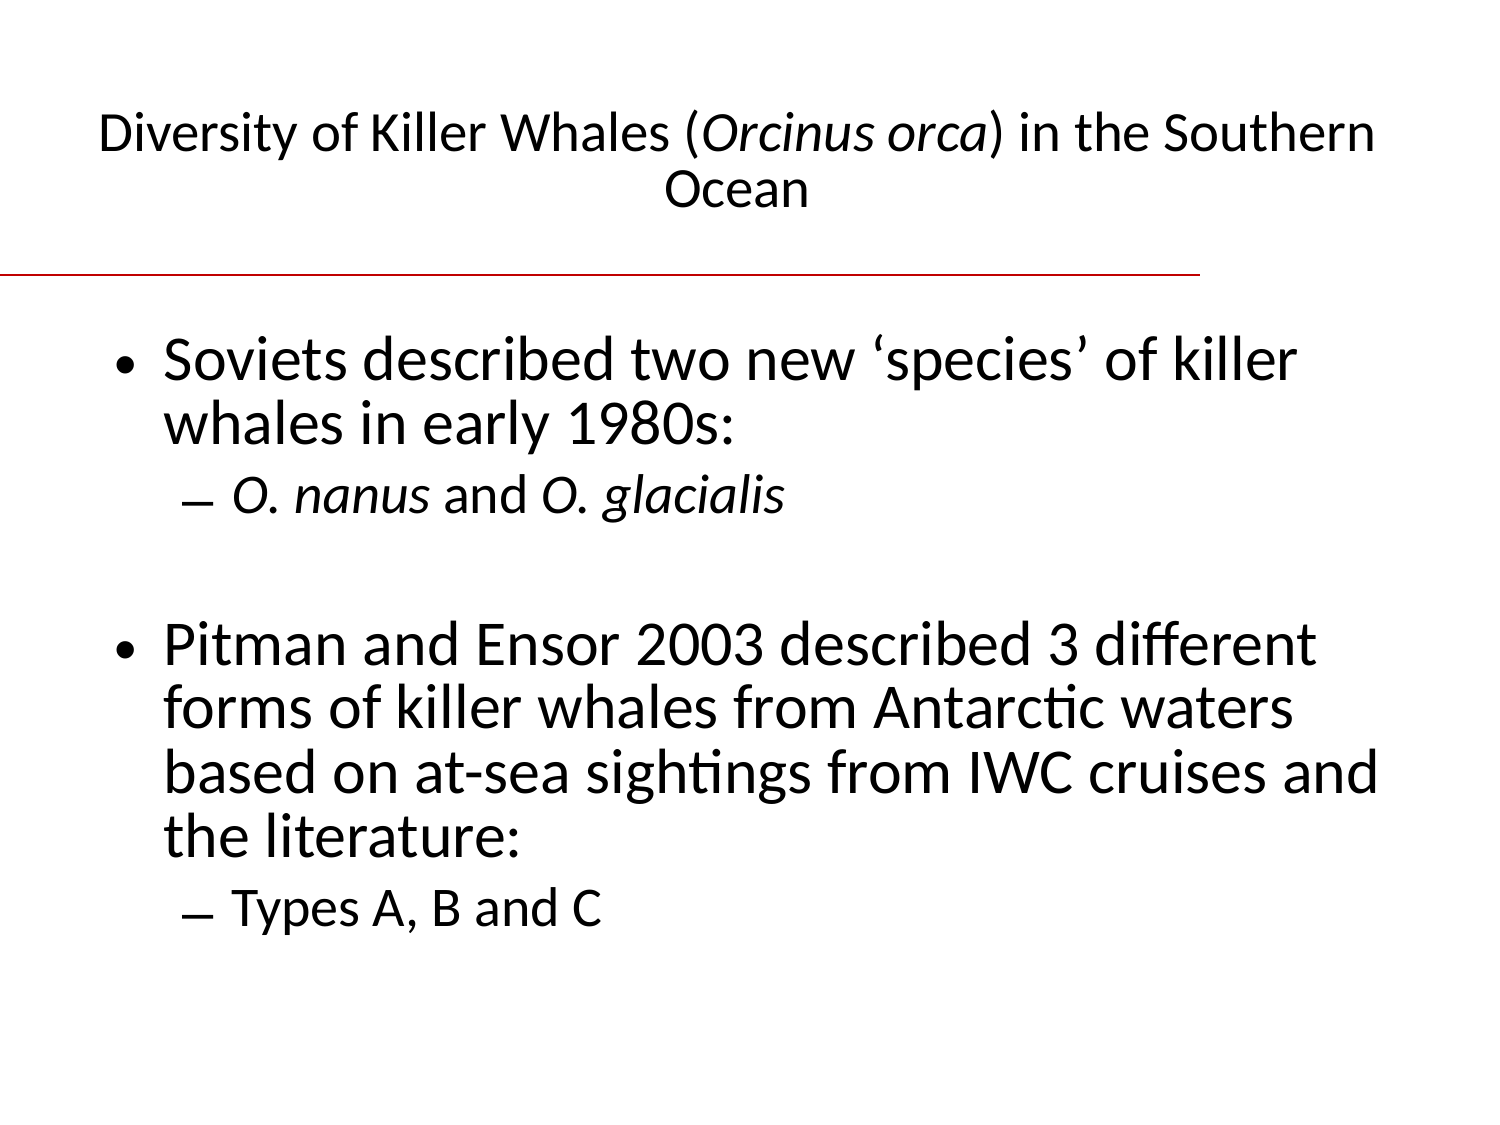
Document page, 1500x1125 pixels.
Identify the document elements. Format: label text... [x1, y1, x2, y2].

title Diversity of Killer Whales (Orcinus orca) in the Southern Ocean [24, 99, 1450, 288]
list Soviets described two new ‘species’ of killer whales in early 1980s: O. nanus and O. glacialis Pitman and Ensor 2003 described 3 different forms of killer whales from Antarctic waters based on at-sea sightings from IWC cruises and the literature: Types A, B and C [99, 324, 1450, 950]
